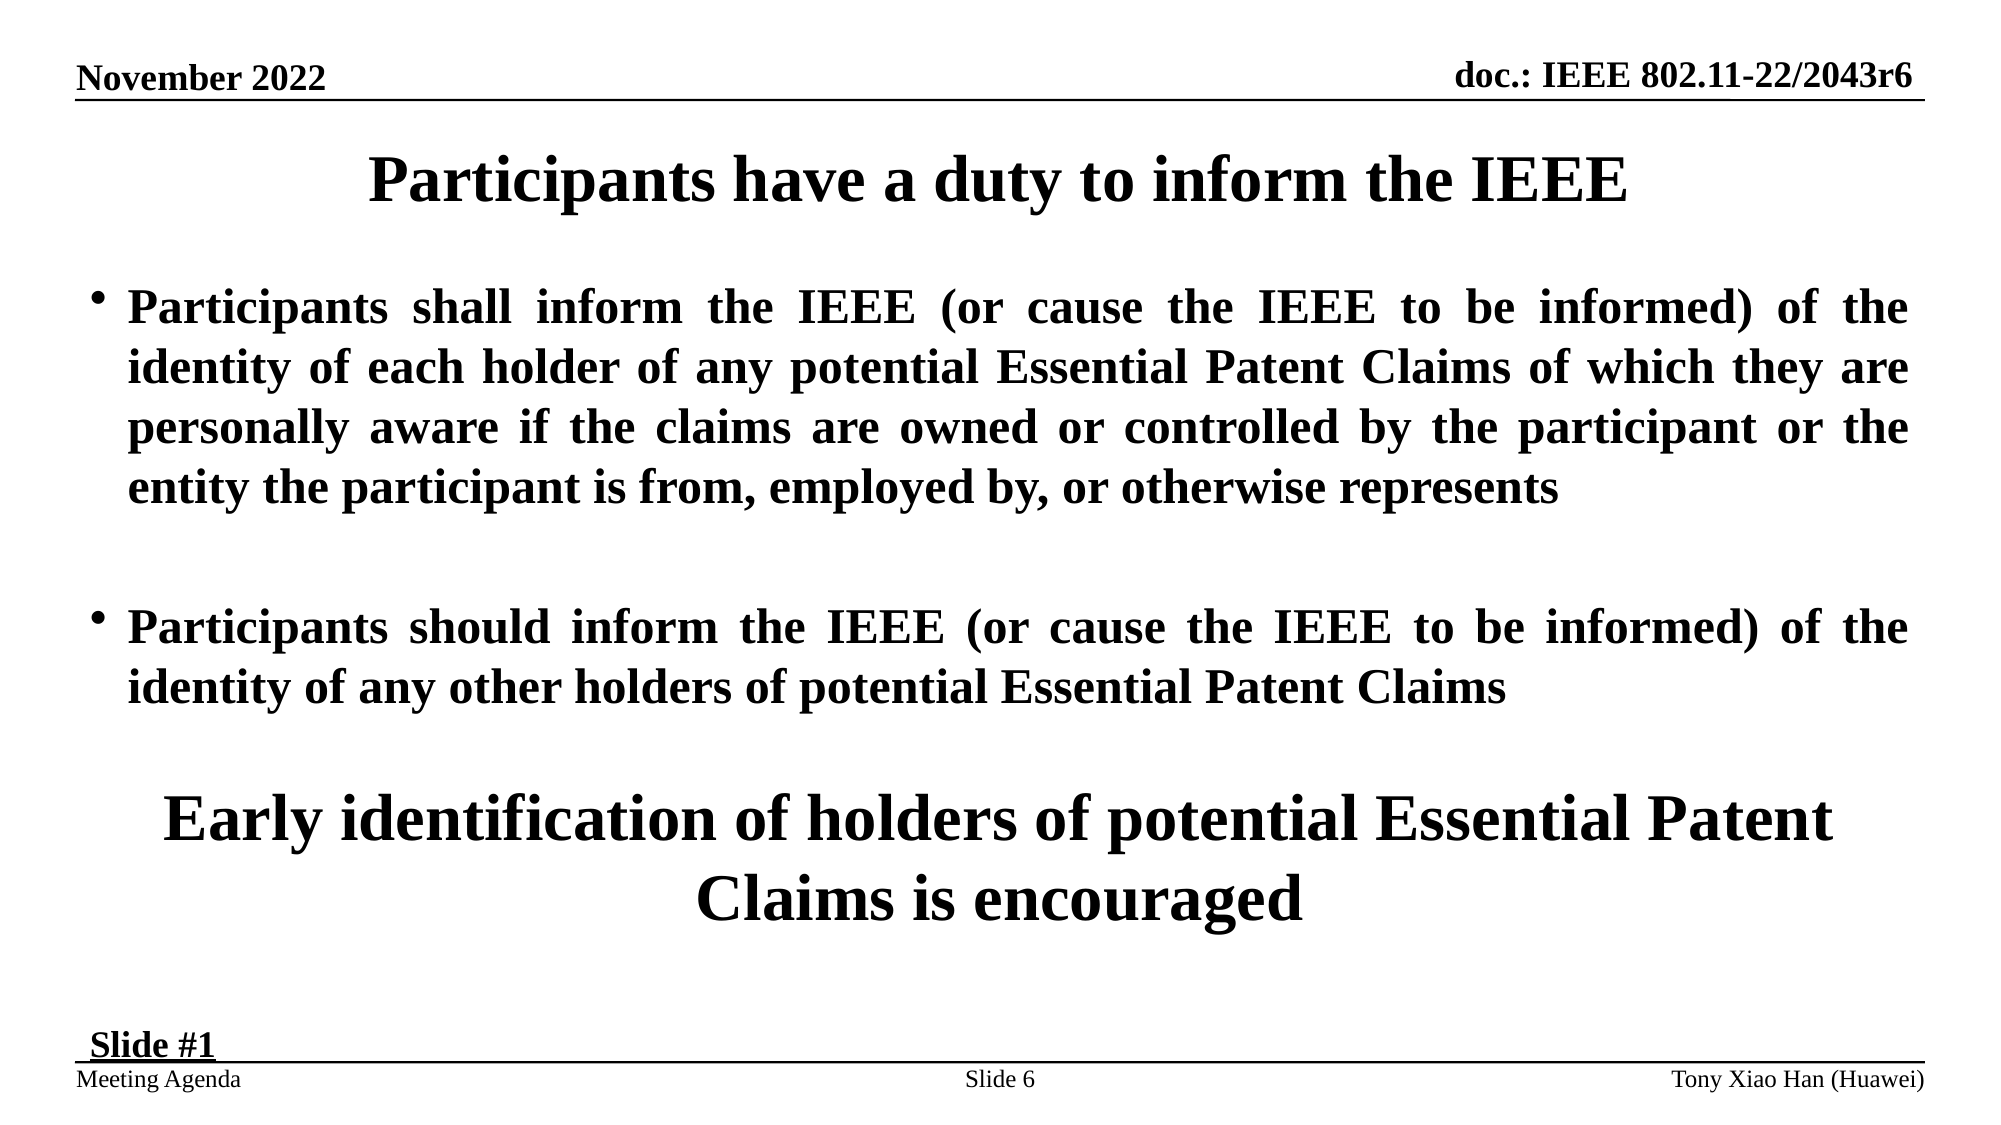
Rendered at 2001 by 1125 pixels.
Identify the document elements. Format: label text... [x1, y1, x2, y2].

text_box [337, 37, 1688, 163]
text_box Participants shall inform the IEEE (or cause the IEEE to be informed) of the identity of each holder of any potential Essential Patent Claims of which they are personally aware if the claims are owned or controlled by the participant or the entity the participant is from, employed by, or otherwise represents Participants should inform the IEEE (or cause the IEEE to be informed) of the identity of any other holders of potential Essential Patent Claims Early identification of holders of potential Essential Patent Claims is encouraged [75, 246, 1925, 1100]
text_box Participants have a duty to inform the IEEE [350, 87, 1650, 263]
text_box Slide #1 [75, 1012, 232, 1073]
